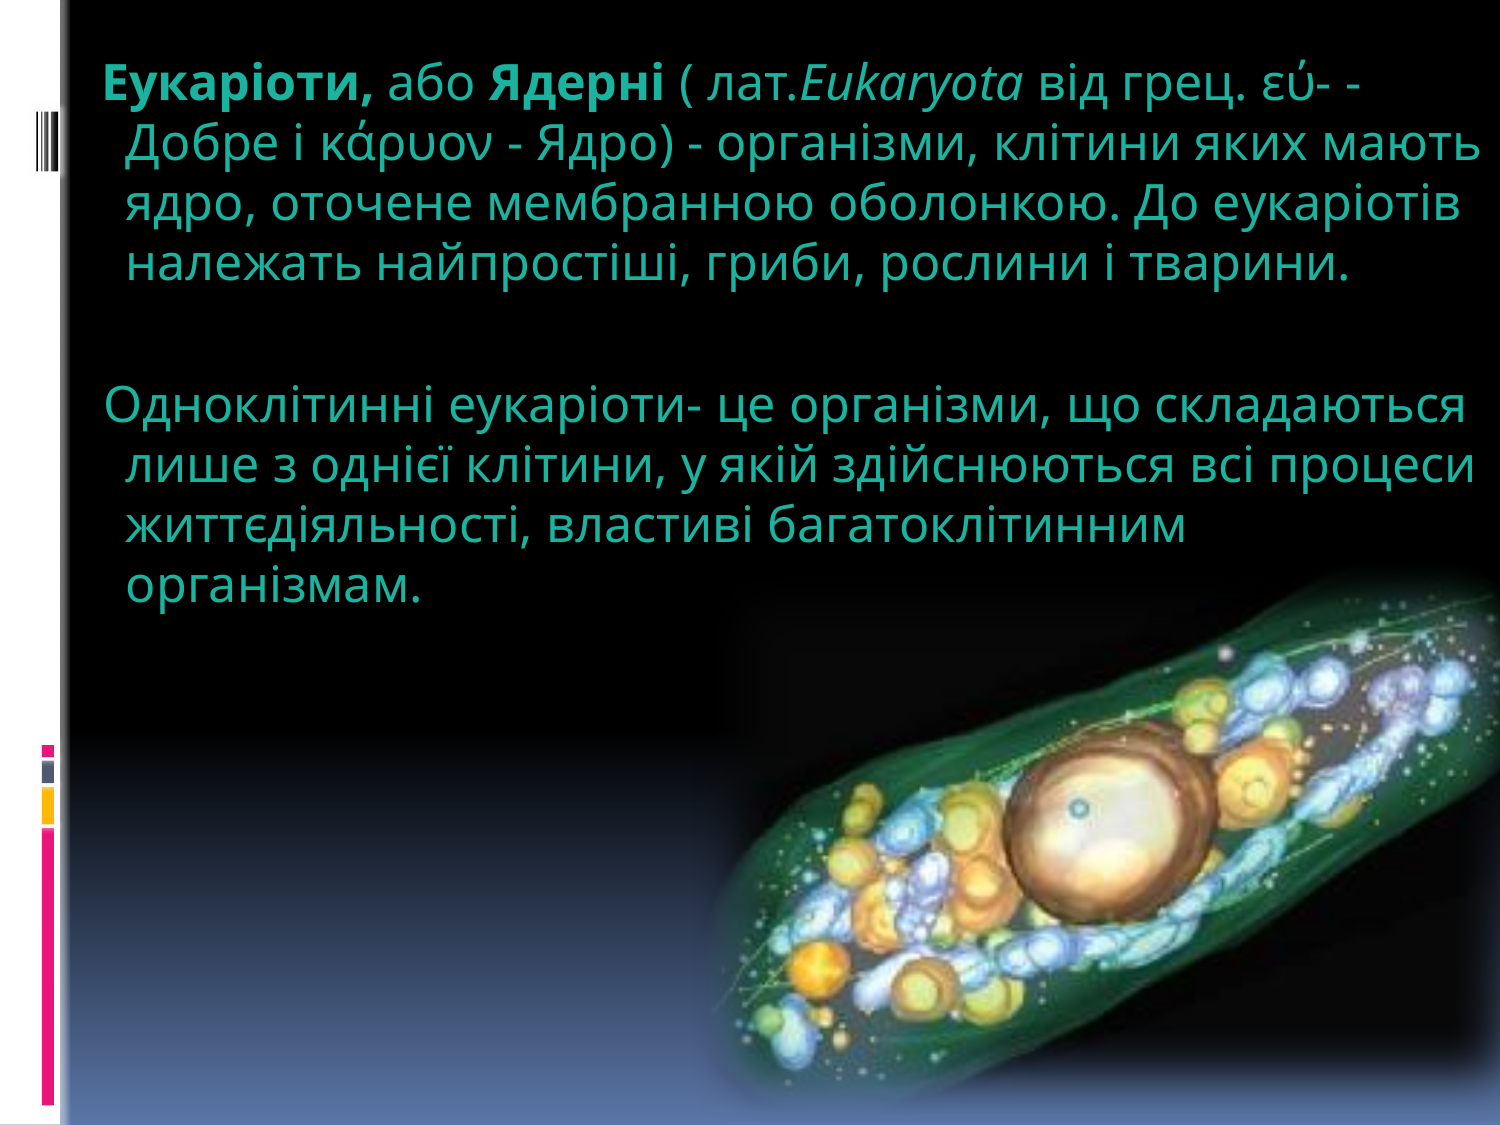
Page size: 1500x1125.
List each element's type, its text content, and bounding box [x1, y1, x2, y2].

list Еукаріоти, або Ядерні ( лат.Eukaryota від грец. εύ- - Добре і κάρυον - Ядро) - організми, клітини яких мають ядро, оточене мембранною оболонкою. До еукаріотів належать найпростіші, гриби, рослини і тварини. Одноклітинні еукаріоти- це організми, що складаються лише з однієї клітини, у якій здійснюються всі процеси життєдіяльності, властиві багатоклітинним організмам. [53, 42, 1500, 740]
picture [690, 552, 1500, 1125]
